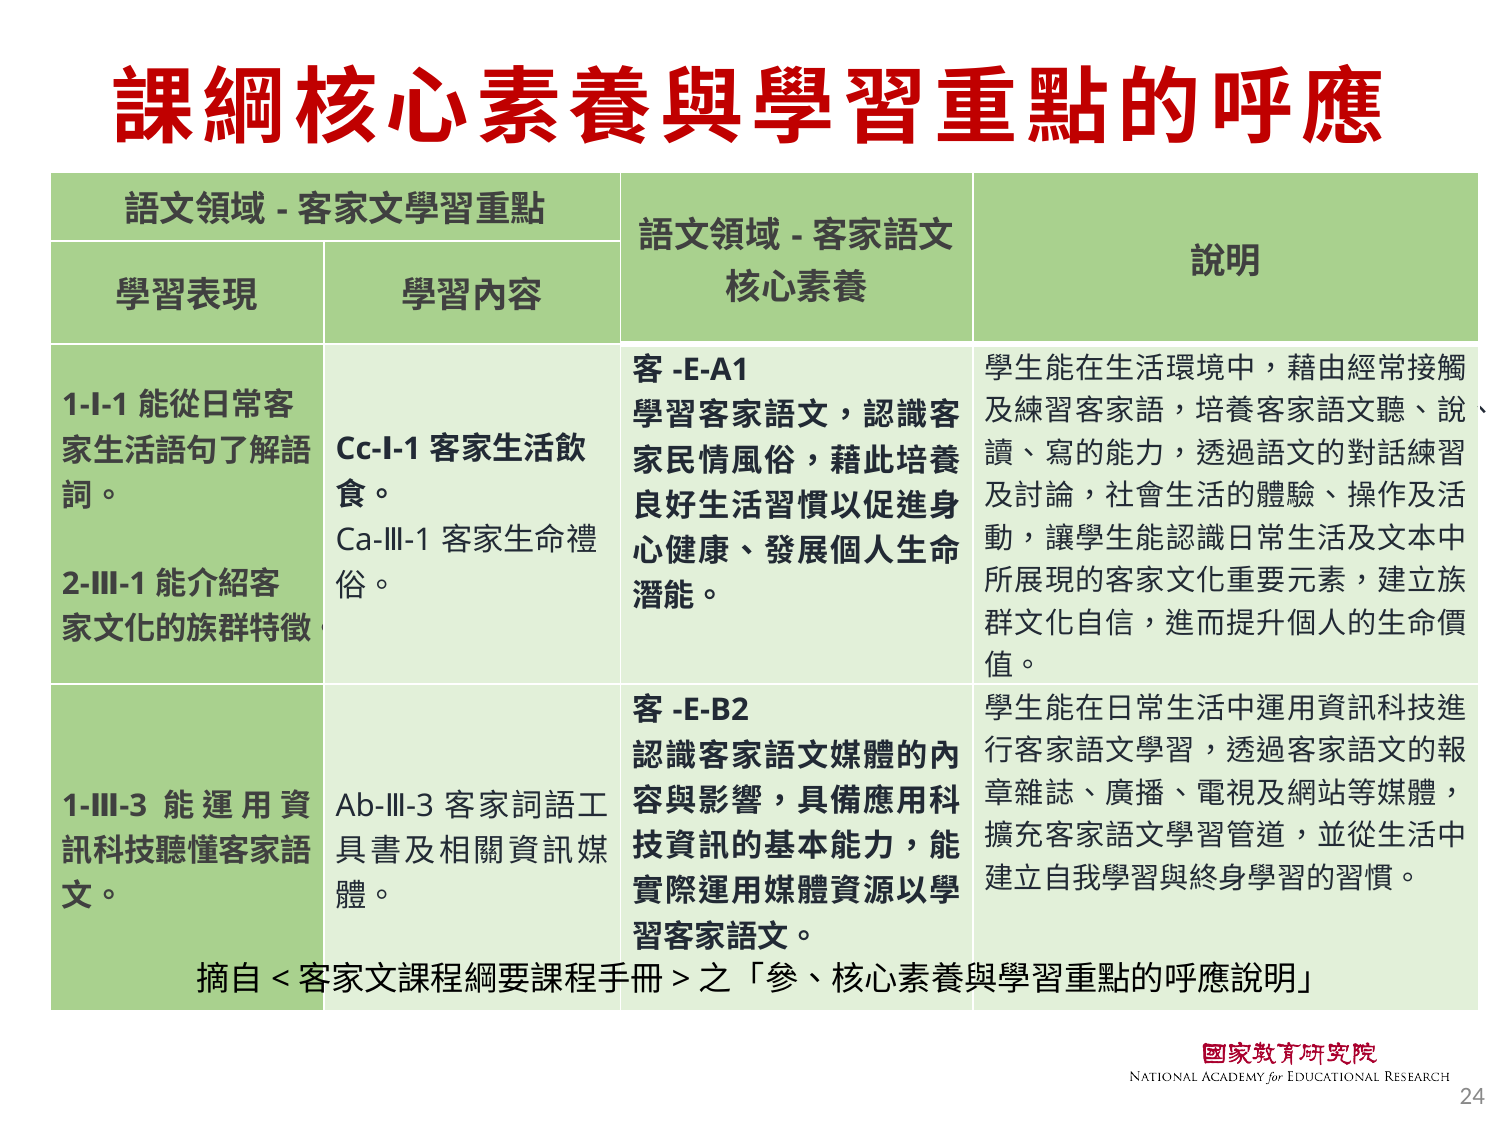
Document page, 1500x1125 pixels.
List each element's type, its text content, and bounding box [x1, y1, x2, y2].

table_cell 學習內容 [325, 242, 620, 343]
table_cell 客-E-B2 認識客家語文媒體的內容與影響，具備應用科技資訊的基本能力，能實際運用媒體資源以學習客家語文。 [621, 1005, 972, 1010]
table_header 語文領域-客家語文 核心素養 [621, 173, 972, 341]
picture [0, 0, 1500, 1125]
table_cell 學生能在日常生活中運用資訊科技進行客家語文學習，透過客家語文的報章雜誌、廣播、電視及網站等媒體，擴充客家語文學習管道，並從生活中建立自我學習與終身學習的習慣。 [974, 685, 1478, 1010]
table_cell 學習表現 [51, 242, 323, 343]
table_cell 客-E-B2 認識客家語文媒體的內容與影響，具備應用科技資訊的基本能力，能實際運用媒體資源以學習客家語文。 [621, 685, 972, 950]
table_cell 學生能在生活環境中，藉由經常接觸及練習客家語，培養客家語文聽、說、讀、寫的能力，透過語文的對話練習及討論，社會生活的體驗、操作及活動，讓學生能認識日常生活及文本中所展現的客家文化重要元素，建立族群文化自信，進而提升個人的生命價值。 [974, 347, 1478, 683]
title 課綱核心素養與學習重點的呼應 [31, 32, 1465, 187]
table_cell Cc-Ⅰ-1客家生活飲食。 Ca-Ⅲ-1客家生命禮俗。 [325, 345, 620, 683]
table_header 說明 [974, 173, 1478, 341]
text_box 摘自<客家文課程綱要課程手冊>之「參、核心素養與學習重點的呼應說明」 [181, 950, 1346, 1005]
table_cell Ab-Ⅲ-3客家詞語工具書及相關資訊媒體。 [325, 685, 620, 950]
table_header 語文領域-客家文學習重點 [51, 173, 620, 240]
table_cell 1-Ⅰ-1能從日常客家生活語句了解語詞。 2-Ⅲ-1能介紹客家文化的族群特徵。 [51, 345, 323, 683]
table_cell 客-E-A1 學習客家語文，認識客家民情風俗，藉此培養良好生活習慣以促進身心健康、發展個人生命潛能。 [621, 347, 972, 683]
slide_number 24 [1162, 1065, 1500, 1125]
table_cell 1-Ⅲ-3能運用資訊科技聽懂客家語文。 [51, 685, 323, 1010]
table_cell Ab-Ⅲ-3客家詞語工具書及相關資訊媒體。 [325, 1005, 620, 1010]
